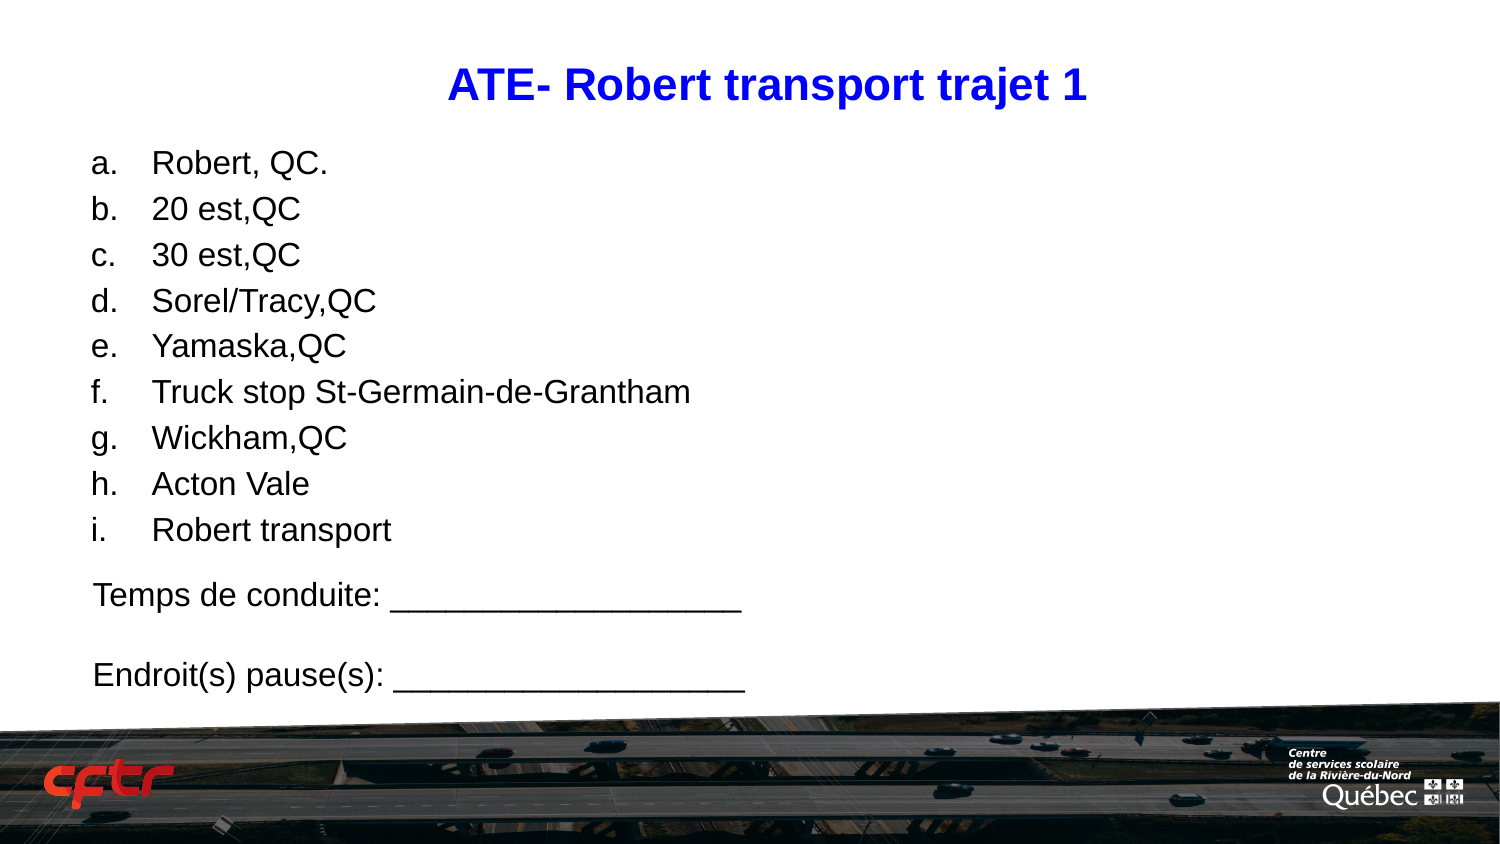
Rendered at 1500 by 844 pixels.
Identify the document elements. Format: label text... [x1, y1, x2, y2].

slide_number ‹#› [1389, 764, 1480, 830]
picture [0, 704, 1499, 844]
title ATE- Robert transport trajet 1 Robert, QC. 20 est,QC 30 est,QC Sorel/Tracy,QC Yamaska,QC Truck stop St-Germain-de-Grantham Wickham,QC Acton Vale Robert transport Temps de conduite: ___________________ Endroit(s) pause(s): ___________________ [48, 429, 1489, 746]
